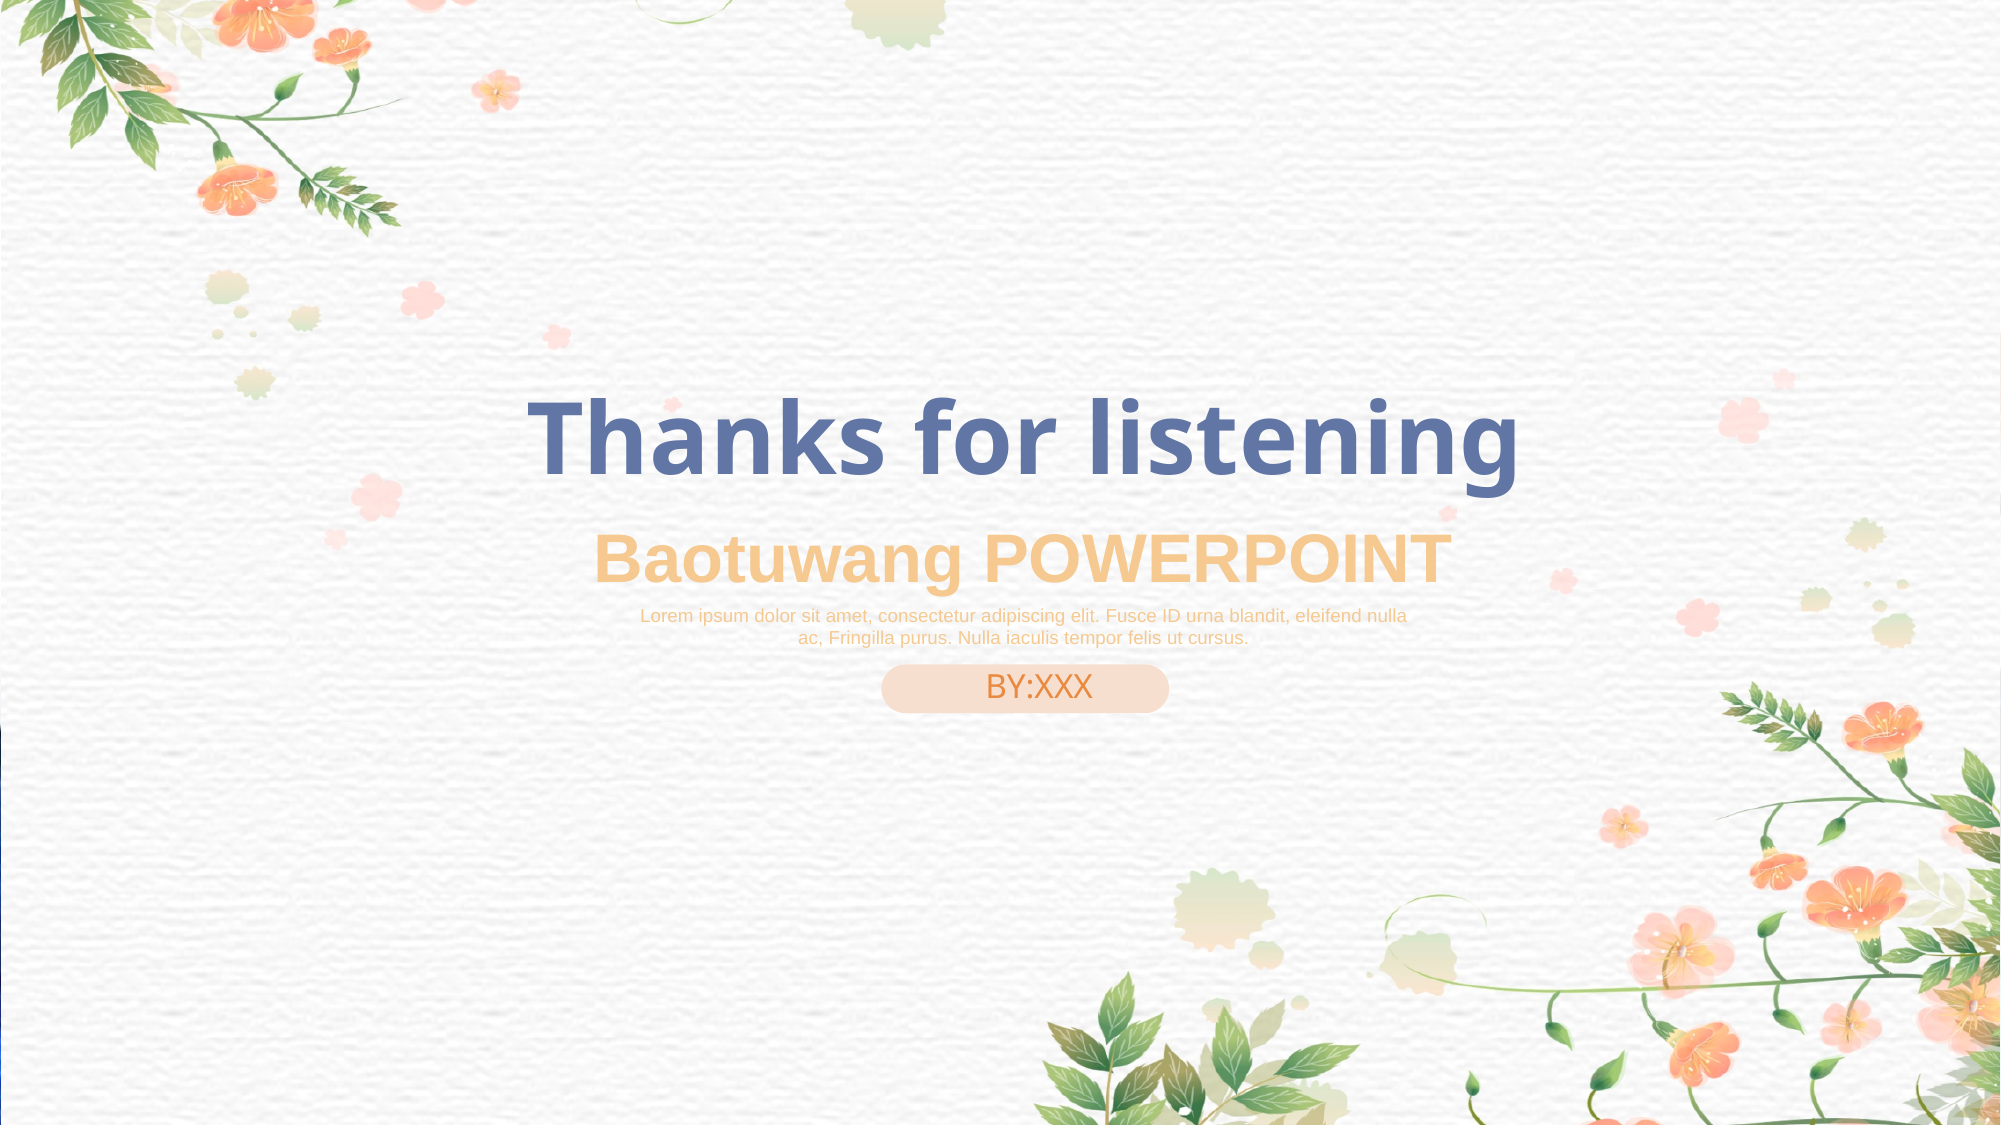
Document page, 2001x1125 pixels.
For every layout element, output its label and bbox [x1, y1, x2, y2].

picture [2, 0, 2001, 1125]
text_box [534, 507, 1513, 655]
